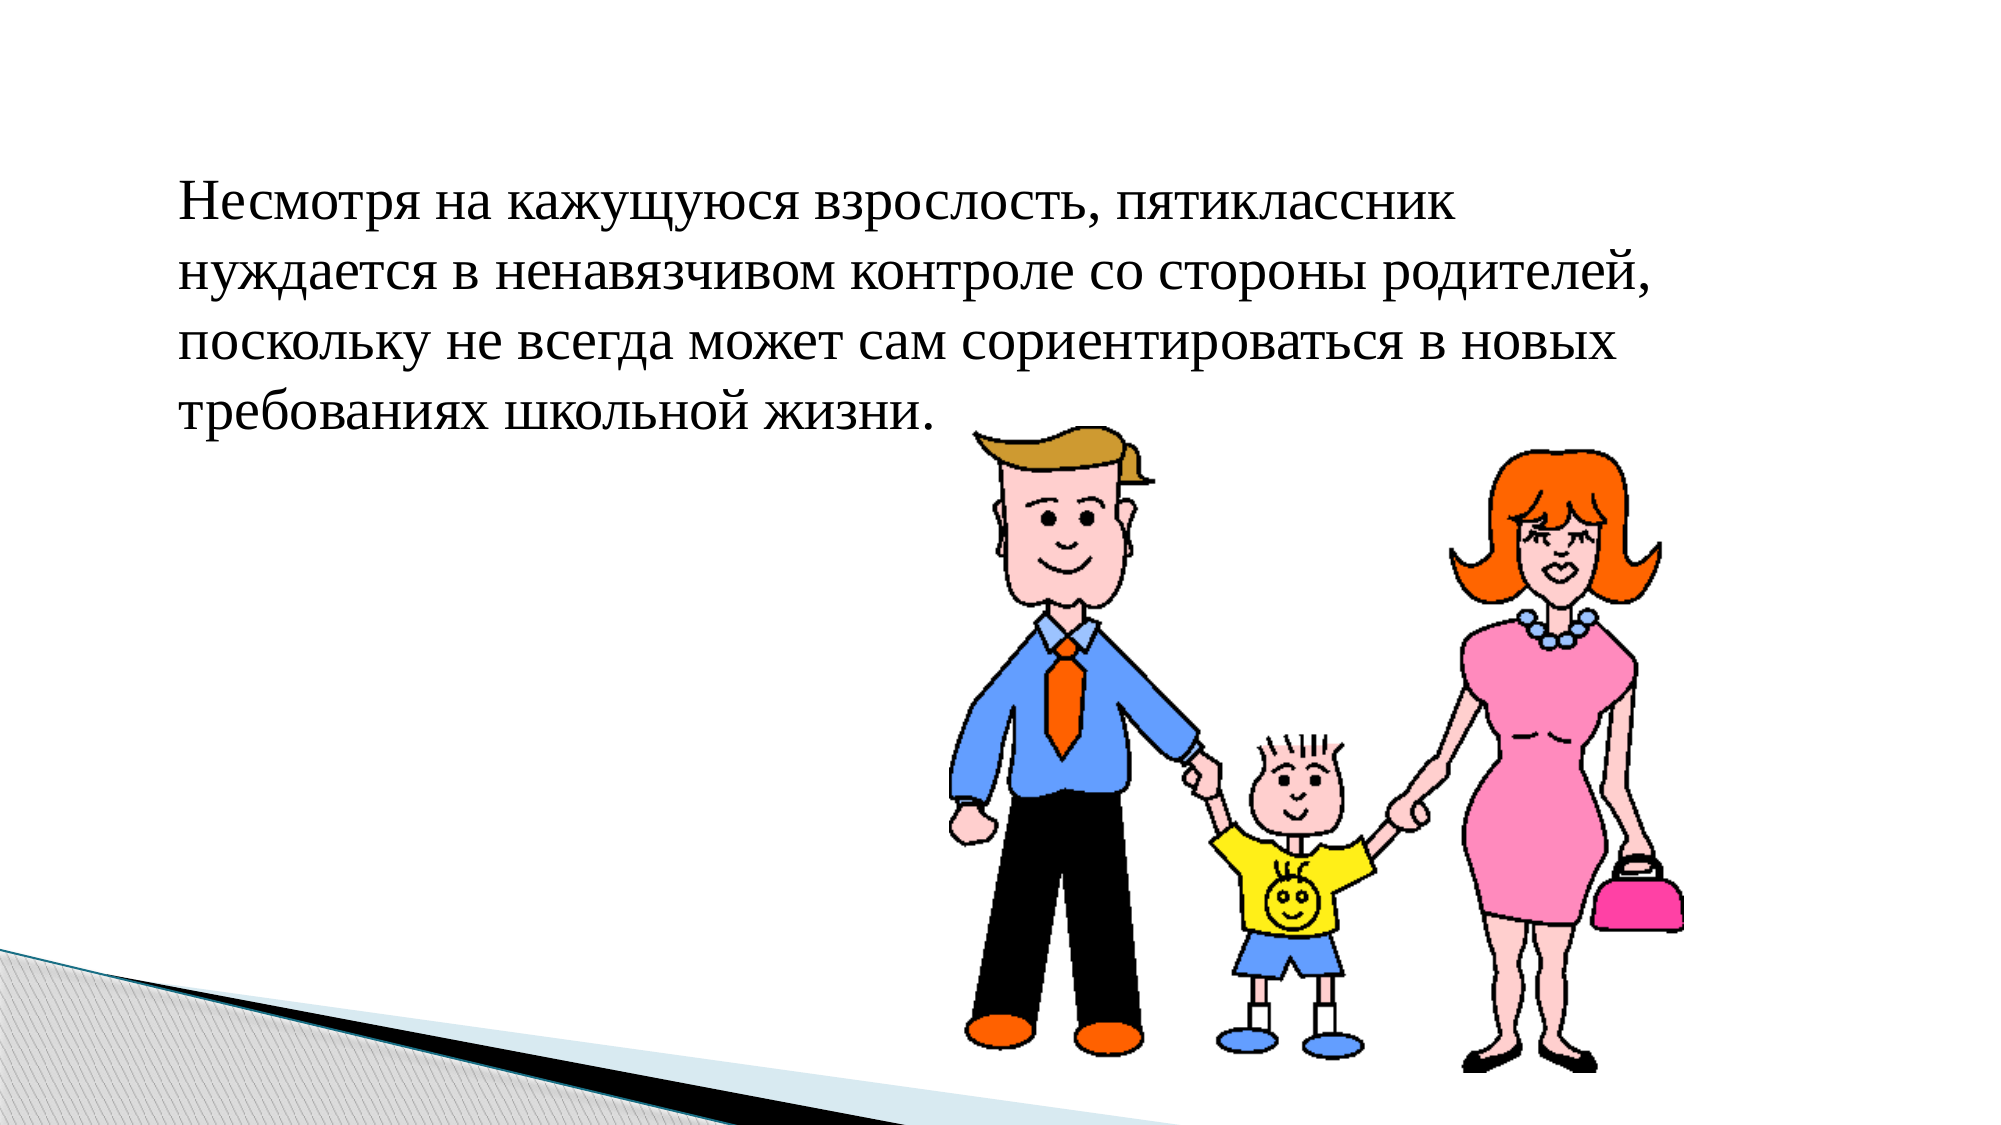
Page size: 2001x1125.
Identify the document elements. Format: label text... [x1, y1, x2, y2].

text_box Несмотря на кажущуюся взрослость, пятиклассник нуждается в ненавязчивом контроле со стороны родителей, поскольку не всегда может сам сориентироваться в новых требованиях школьной жизни. [164, 153, 1697, 449]
picture [949, 426, 1685, 1073]
